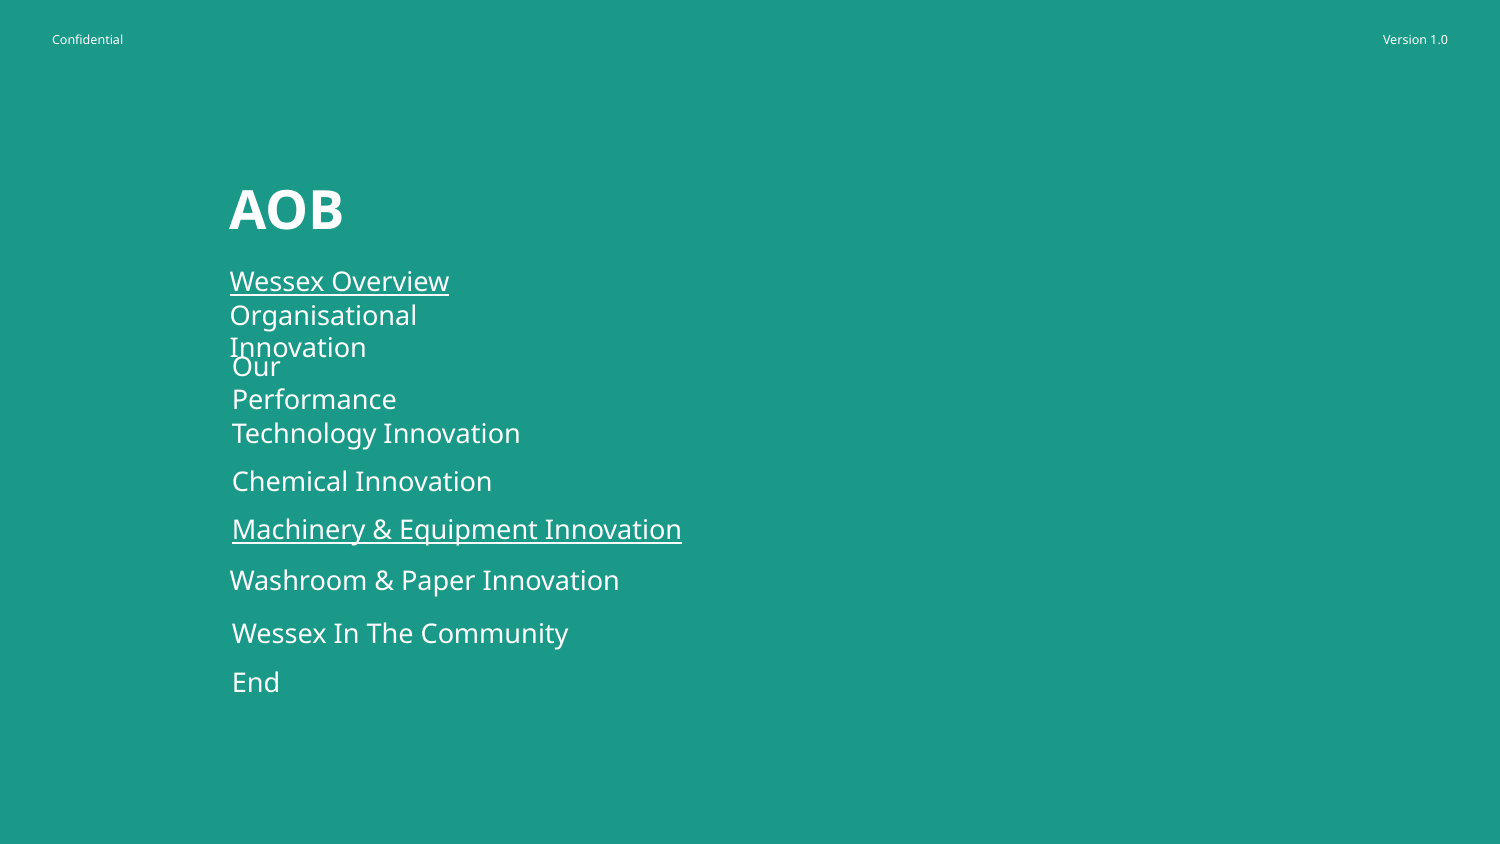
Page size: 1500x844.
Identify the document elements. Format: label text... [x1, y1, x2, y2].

text_box Machinery & Equipment Innovation [216, 504, 701, 558]
text_box Technology Innovation [216, 405, 555, 460]
text_box Chemical Innovation [216, 454, 517, 504]
text_box Wessex In The Community [216, 606, 701, 660]
text_box End [216, 660, 701, 708]
text_box Organisational Innovation [214, 303, 568, 358]
text_box Washroom & Paper Innovation [214, 552, 699, 607]
text_box Wessex Overview [214, 256, 478, 303]
text_box Our Performance [216, 355, 468, 409]
title AOB [214, 160, 1381, 249]
